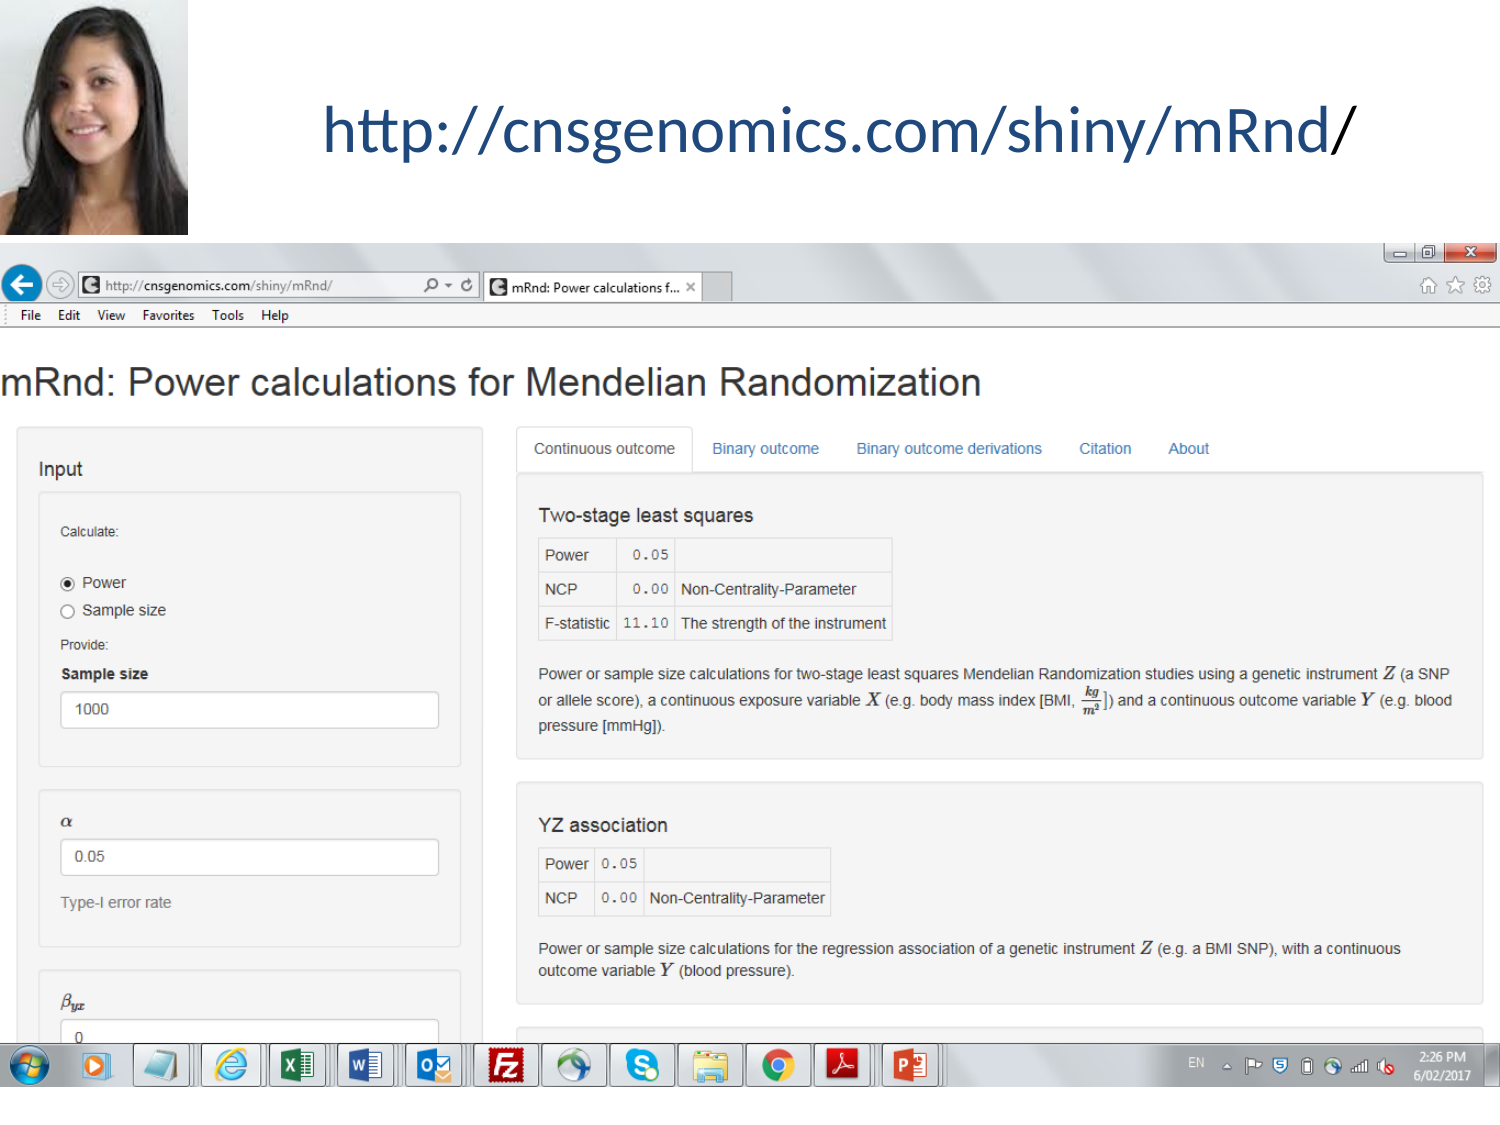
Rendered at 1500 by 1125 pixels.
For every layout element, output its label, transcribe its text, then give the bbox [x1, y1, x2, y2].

text_box http://cnsgenomics.com/shiny/mRnd/ [308, 78, 1373, 173]
picture [0, 243, 1500, 1088]
picture [0, 0, 188, 235]
